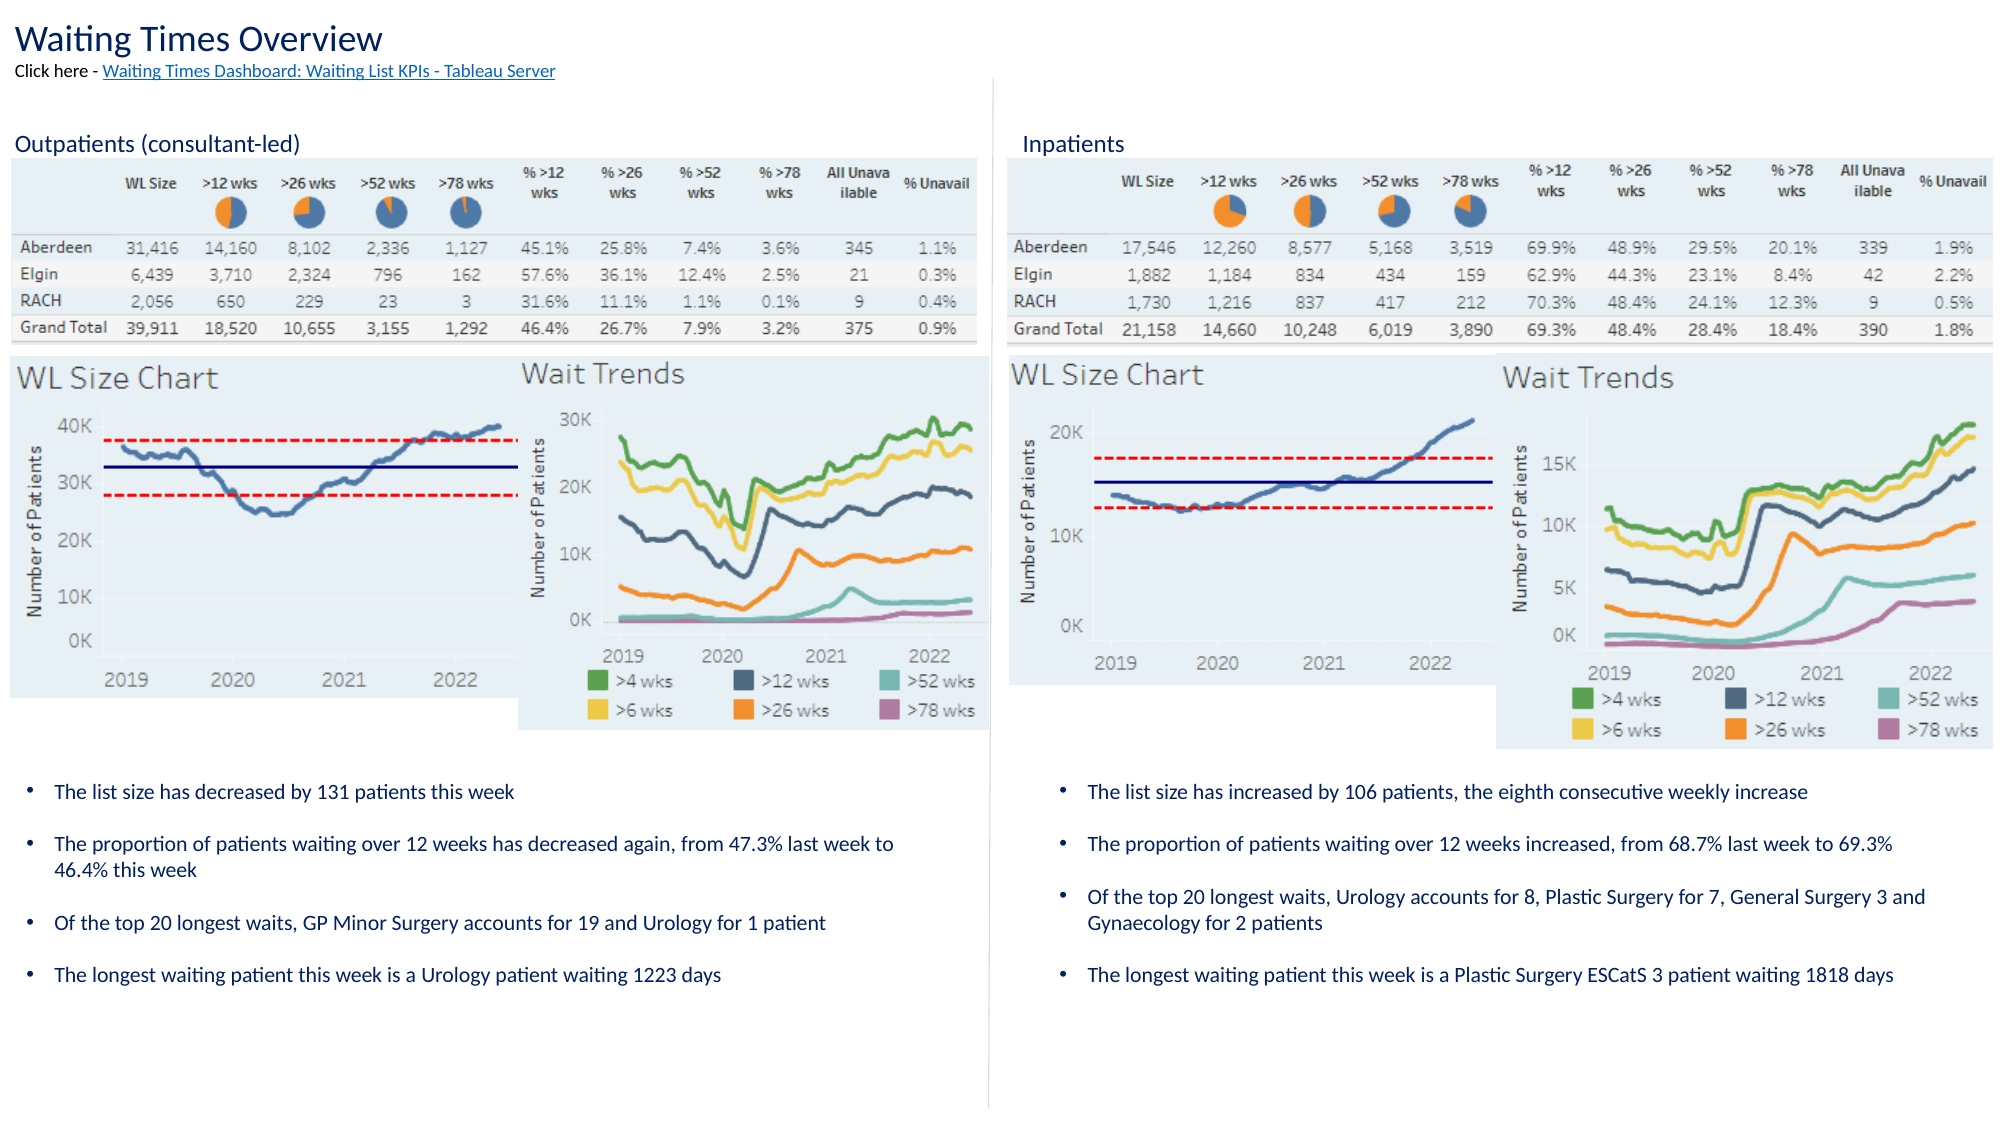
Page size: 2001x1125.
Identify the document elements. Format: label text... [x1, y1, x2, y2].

picture [10, 356, 989, 730]
text_box Click here - Waiting Times Dashboard: Waiting List KPIs - Tableau Server [0, 51, 1006, 89]
picture [1007, 158, 1993, 347]
text_box Waiting Times Overview [0, 6, 671, 51]
picture [1009, 353, 1993, 749]
text_box Outpatients (consultant-led) [0, 120, 384, 165]
text_box Inpatients [1007, 120, 1315, 158]
text_box The list size has decreased by 131 patients this week The proportion of patients waiting over 12 weeks has decreased again, from 47.3% last week to 46.4% this week Of the top 20 longest waits, GP Minor Surgery accounts for 19 and Urology for 1 patient The longest waiting patient this week is a Urology patient waiting 1223 days [11, 770, 938, 995]
picture [11, 158, 977, 345]
text_box The list size has increased by 106 patients, the eighth consecutive weekly increase The proportion of patients waiting over 12 weeks increased, from 68.7% last week to 69.3% Of the top 20 longest waits, Urology accounts for 8, Plastic Surgery for 7, General Surgery 3 and Gynaecology for 2 patients The longest waiting patient this week is a Plastic Surgery ESCatS 3 patient waiting 1818 days [1044, 770, 1977, 1021]
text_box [988, 78, 994, 1109]
